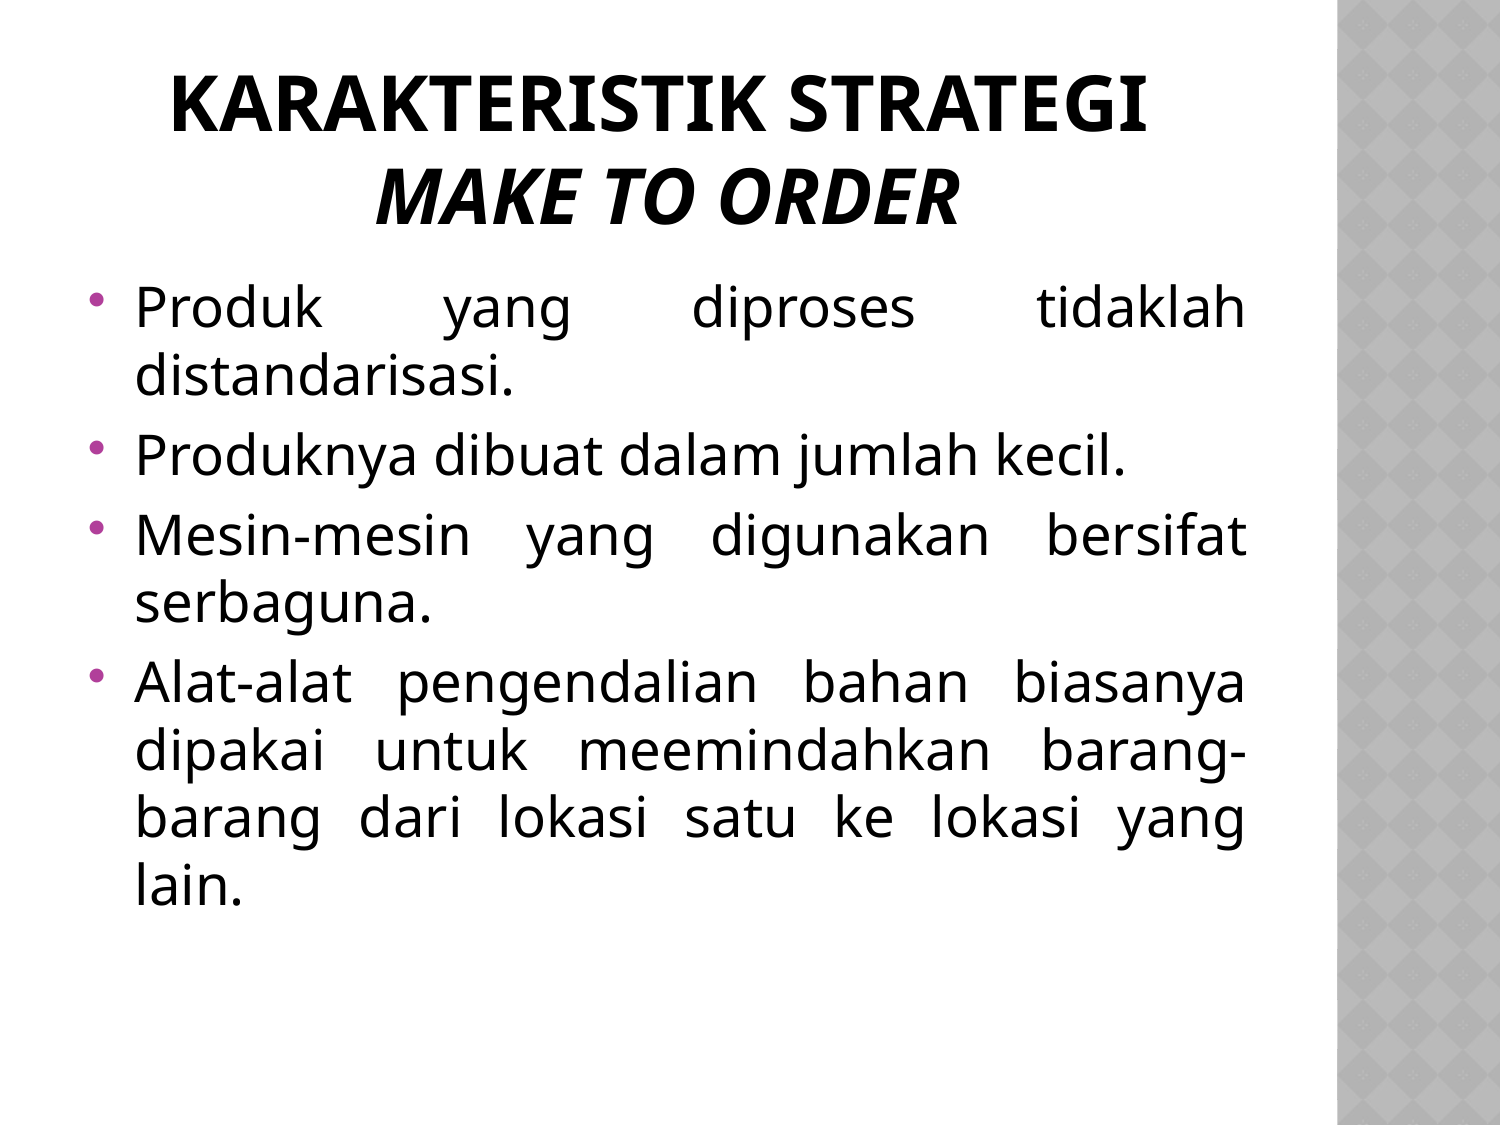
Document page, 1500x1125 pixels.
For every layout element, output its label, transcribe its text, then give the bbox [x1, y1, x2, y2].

list Produk yang diproses tidaklah distandarisasi. Produknya dibuat dalam jumlah kecil. Mesin-mesin yang digunakan bersifat serbaguna. Alat-alat pengendalian bahan biasanya dipakai untuk meemindahkan barang-barang dari lokasi satu ke lokasi yang lain. [75, 264, 1263, 1059]
title karakteristik strategi make to order [75, 52, 1263, 240]
